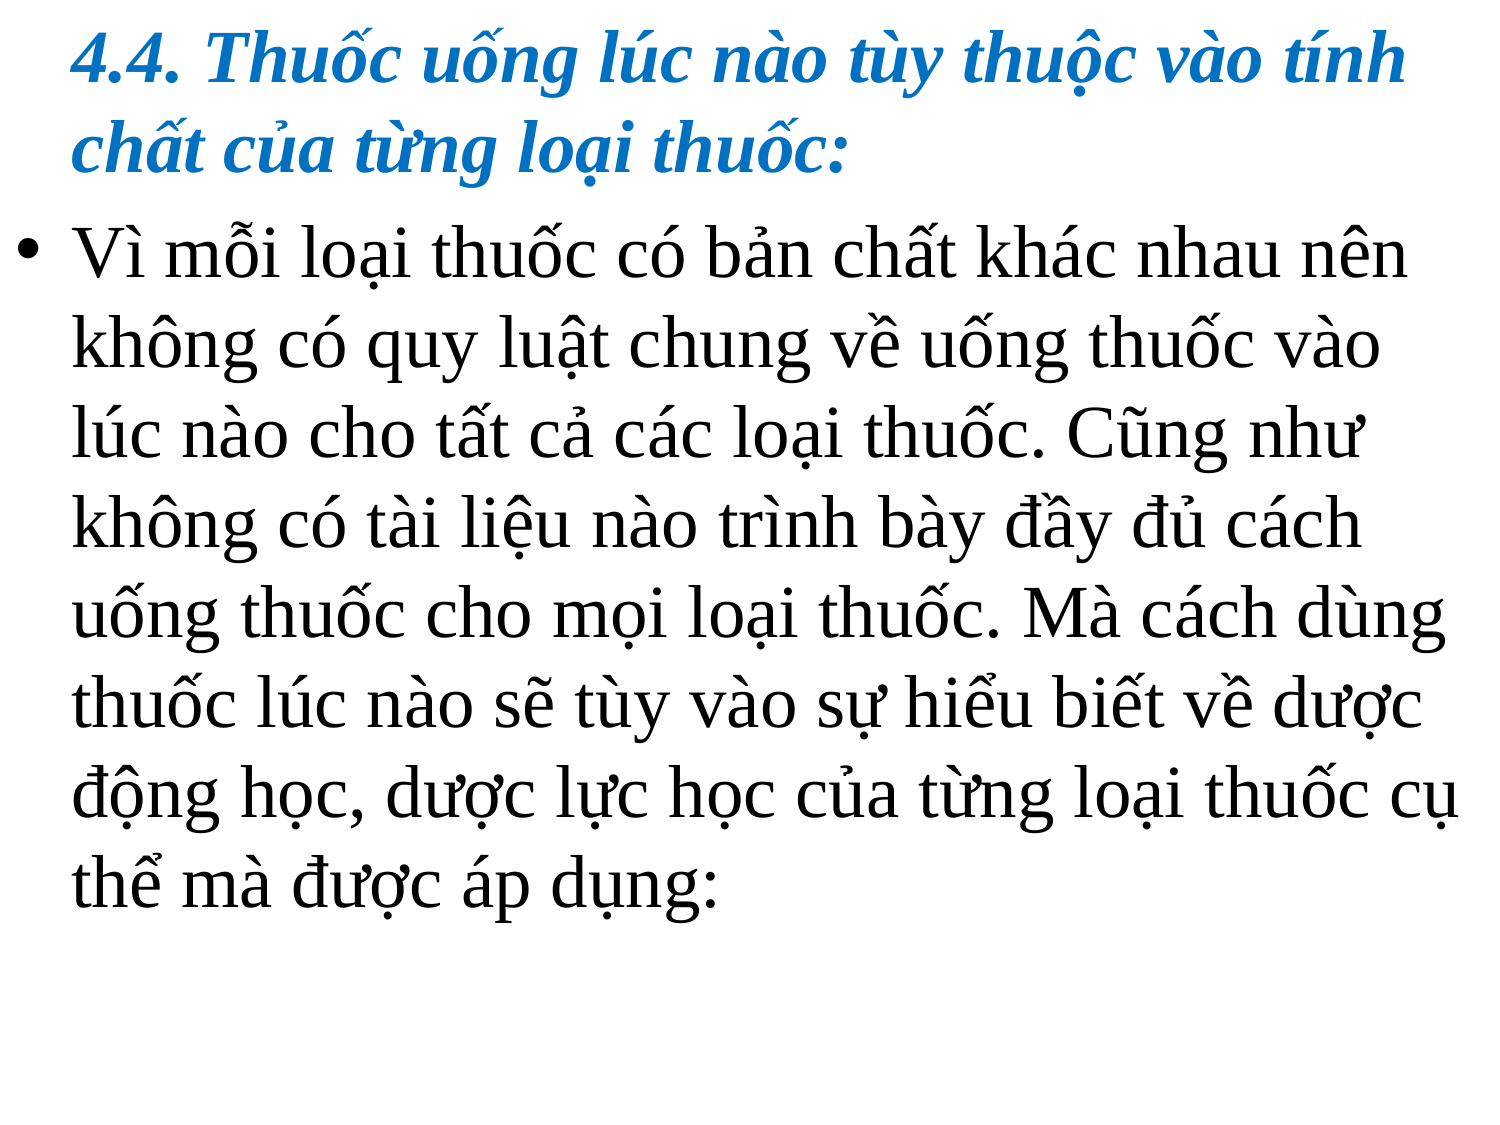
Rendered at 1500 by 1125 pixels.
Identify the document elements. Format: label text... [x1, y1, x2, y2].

list 4.4. Thuốc uống lúc nào tùy thuộc vào tính chất của từng loại thuốc: Vì mỗi loại thuốc có bản chất khác nhau nên không có quy luật chung về uống thuốc vào lúc nào cho tất cả các loại thuốc. Cũng như không có tài liệu nào trình bày đầy đủ cách uống thuốc cho mọi loại thuốc. Mà cách dùng thuốc lúc nào sẽ tùy vào sự hiểu biết về dược động học, dược lực học của từng loại thuốc cụ thể mà được áp dụng: [0, 0, 1500, 1125]
